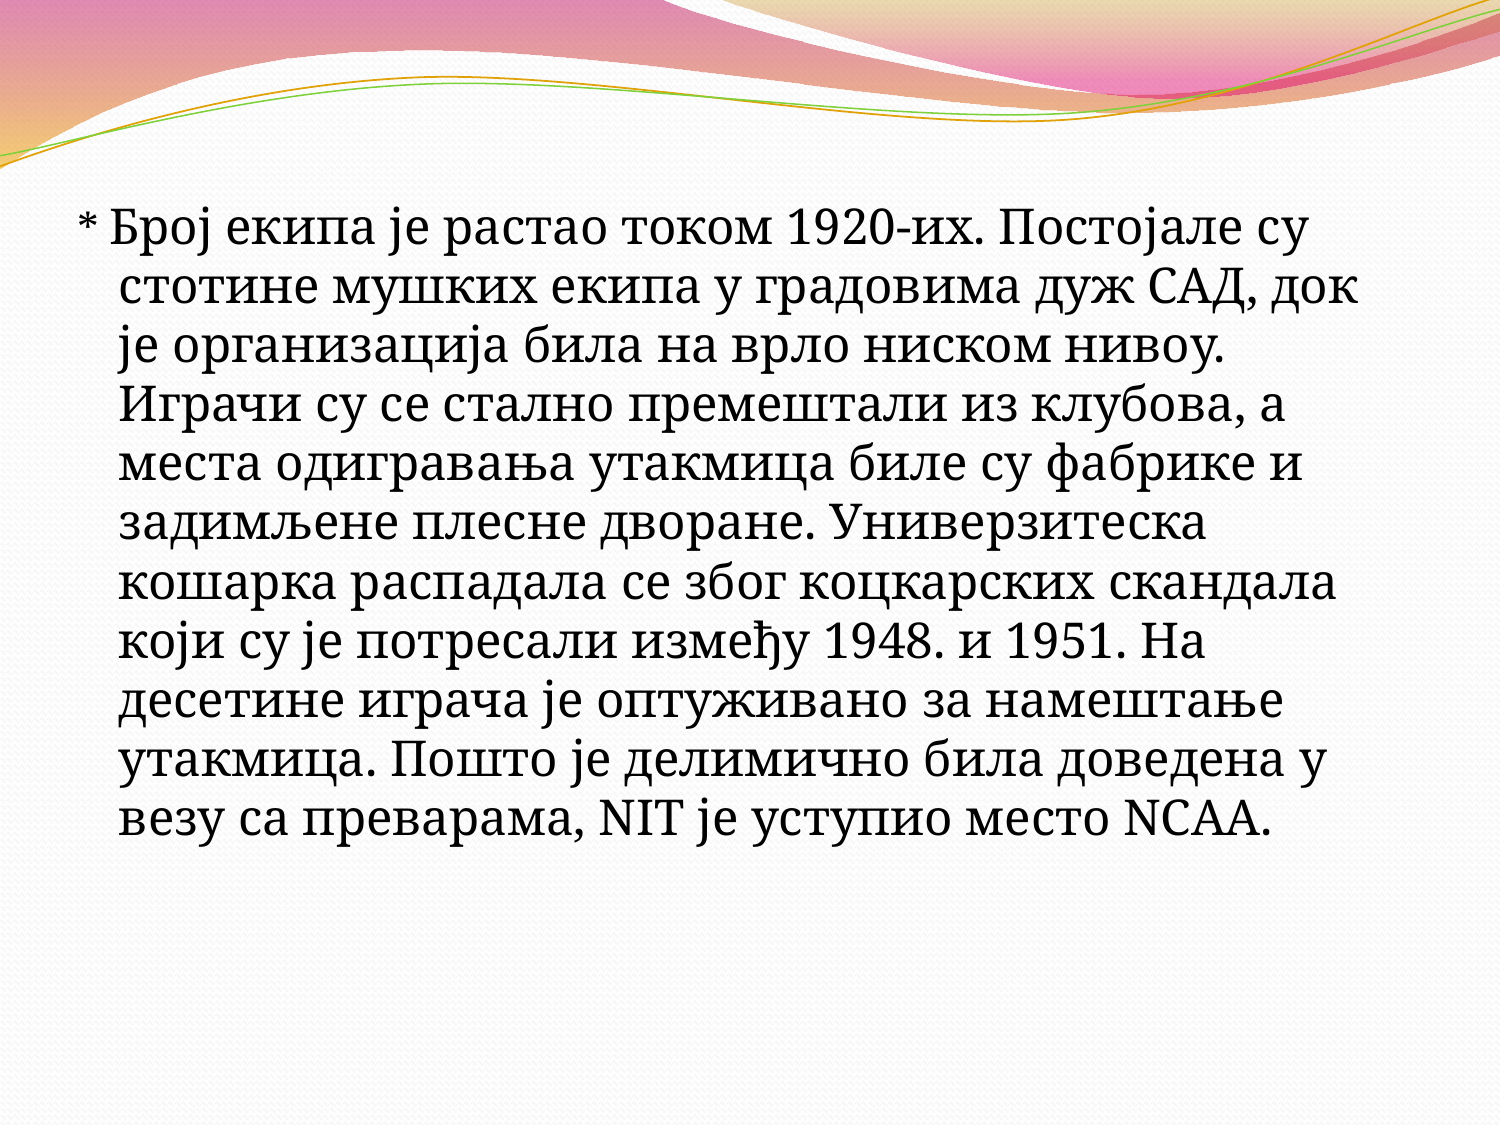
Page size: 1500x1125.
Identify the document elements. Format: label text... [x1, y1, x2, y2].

list * Број екипа је растао током 1920-их. Постојале су стотине мушких екипа у градовима дуж САД, док је организација била на врло ниском нивоу. Играчи су се стално премештали из клубова, а места одигравања утакмица биле су фабрике и задимљене плесне дворане. Универзитеска кошарка распадала се због коцкарских скандала који су је потресали између 1948. и 1951. На десетине играча је оптуживано за намештање утакмица. Пошто је делимично била доведена у везу са преварама, NIT је уступио место NCAA. [62, 187, 1413, 863]
